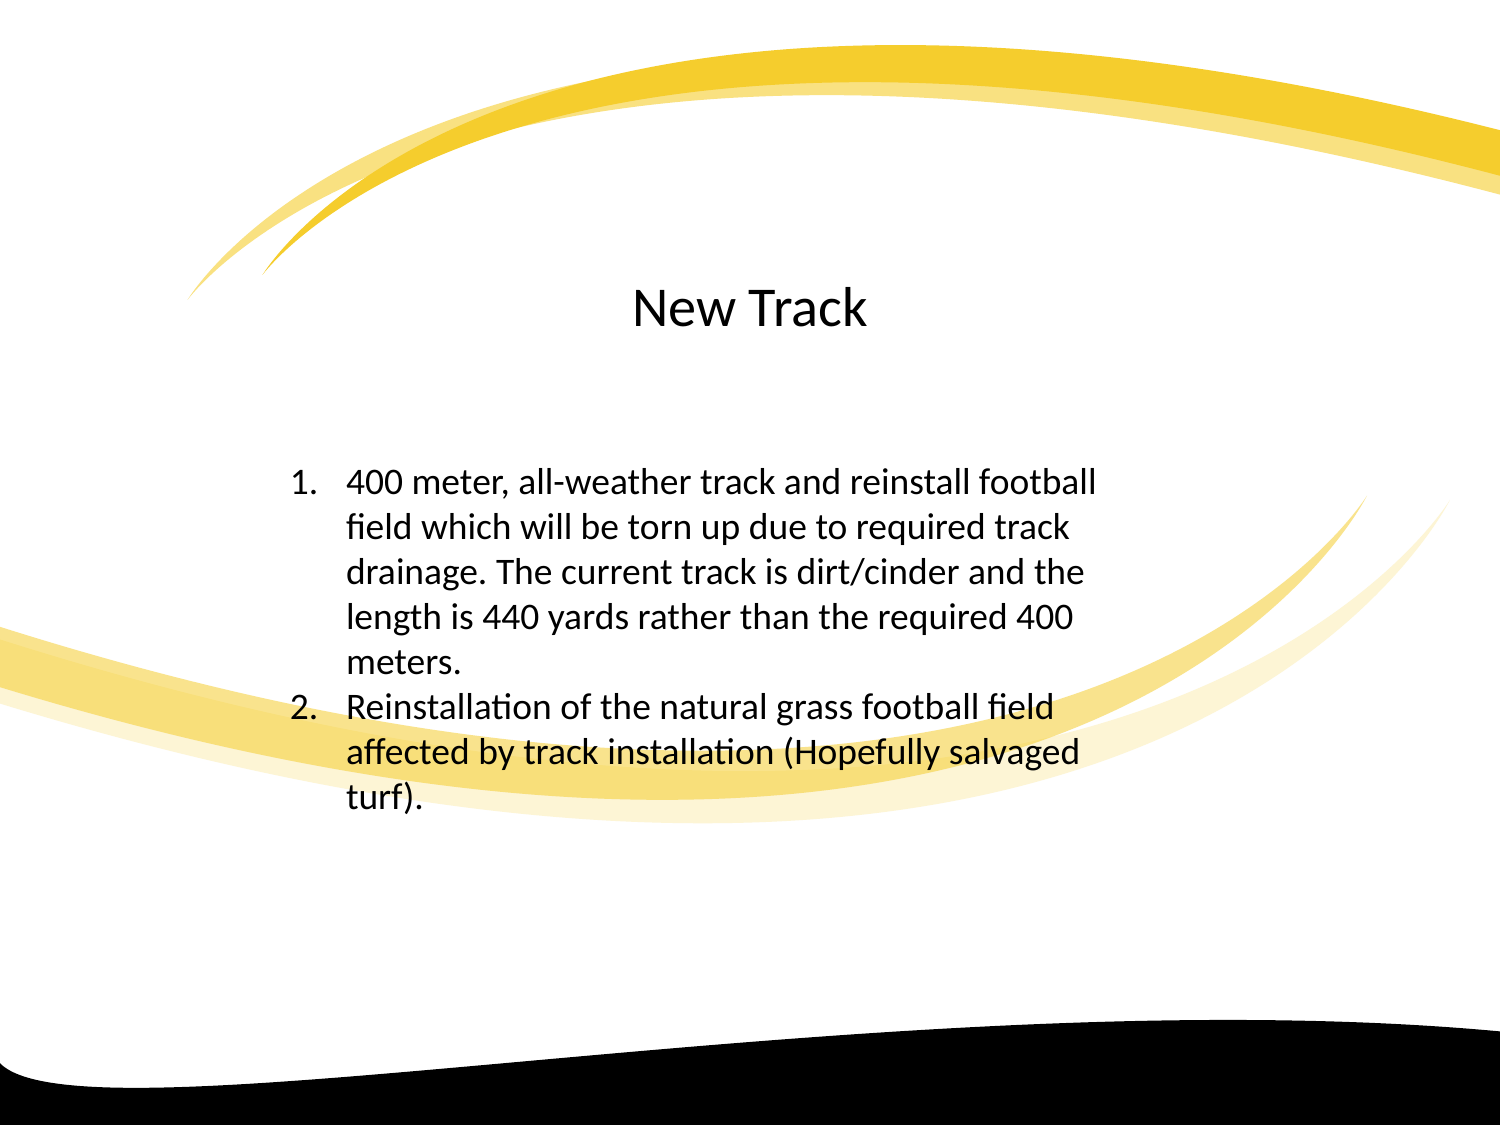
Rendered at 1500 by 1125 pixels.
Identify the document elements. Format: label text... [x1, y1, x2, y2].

text_box 400 meter, all-weather track and reinstall football field which will be torn up due to required track drainage. The current track is dirt/cinder and the length is 440 yards rather than the required 400 meters. Reinstallation of the natural grass football field affected by track installation (Hopefully salvaged turf). [274, 449, 1163, 825]
list New Track [75, 262, 1425, 375]
